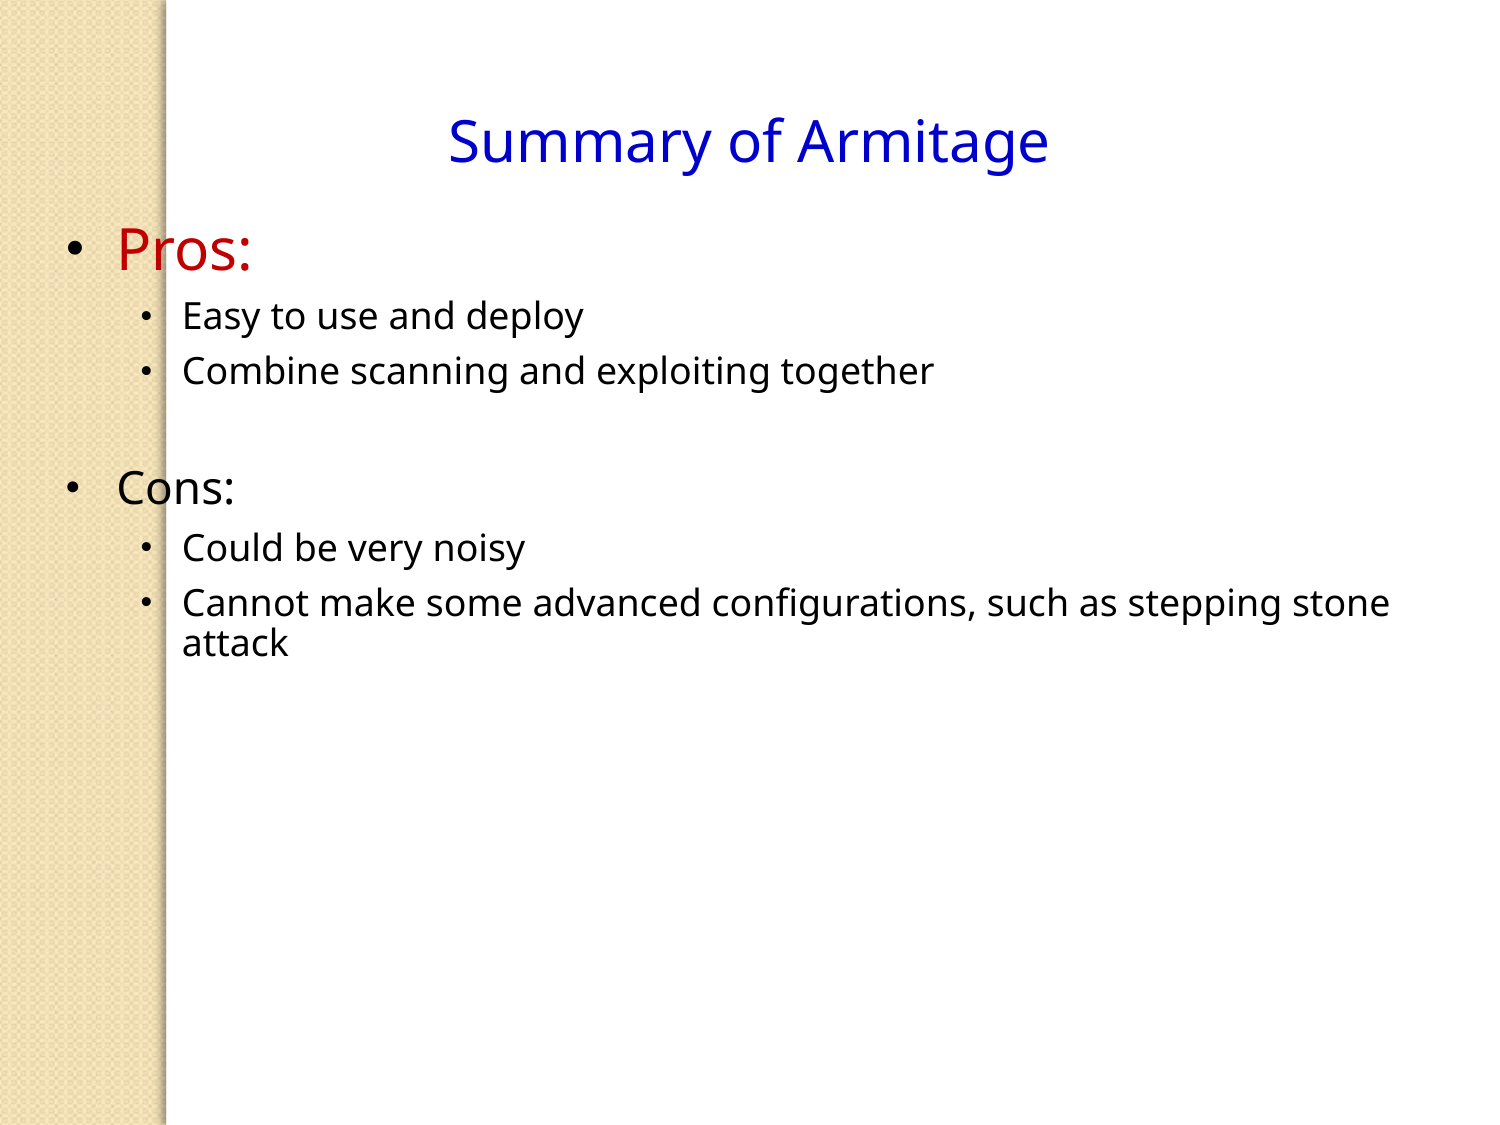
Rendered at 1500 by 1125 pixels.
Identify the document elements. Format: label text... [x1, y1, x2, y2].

picture [0, 0, 166, 1125]
text_box Pros: Easy to use and deploy Combine scanning and exploiting together Cons: Could be very noisy Cannot make some advanced configurations, such as stepping stone attack [50, 212, 1425, 1043]
text_box Summary of Armitage [74, 45, 1425, 212]
